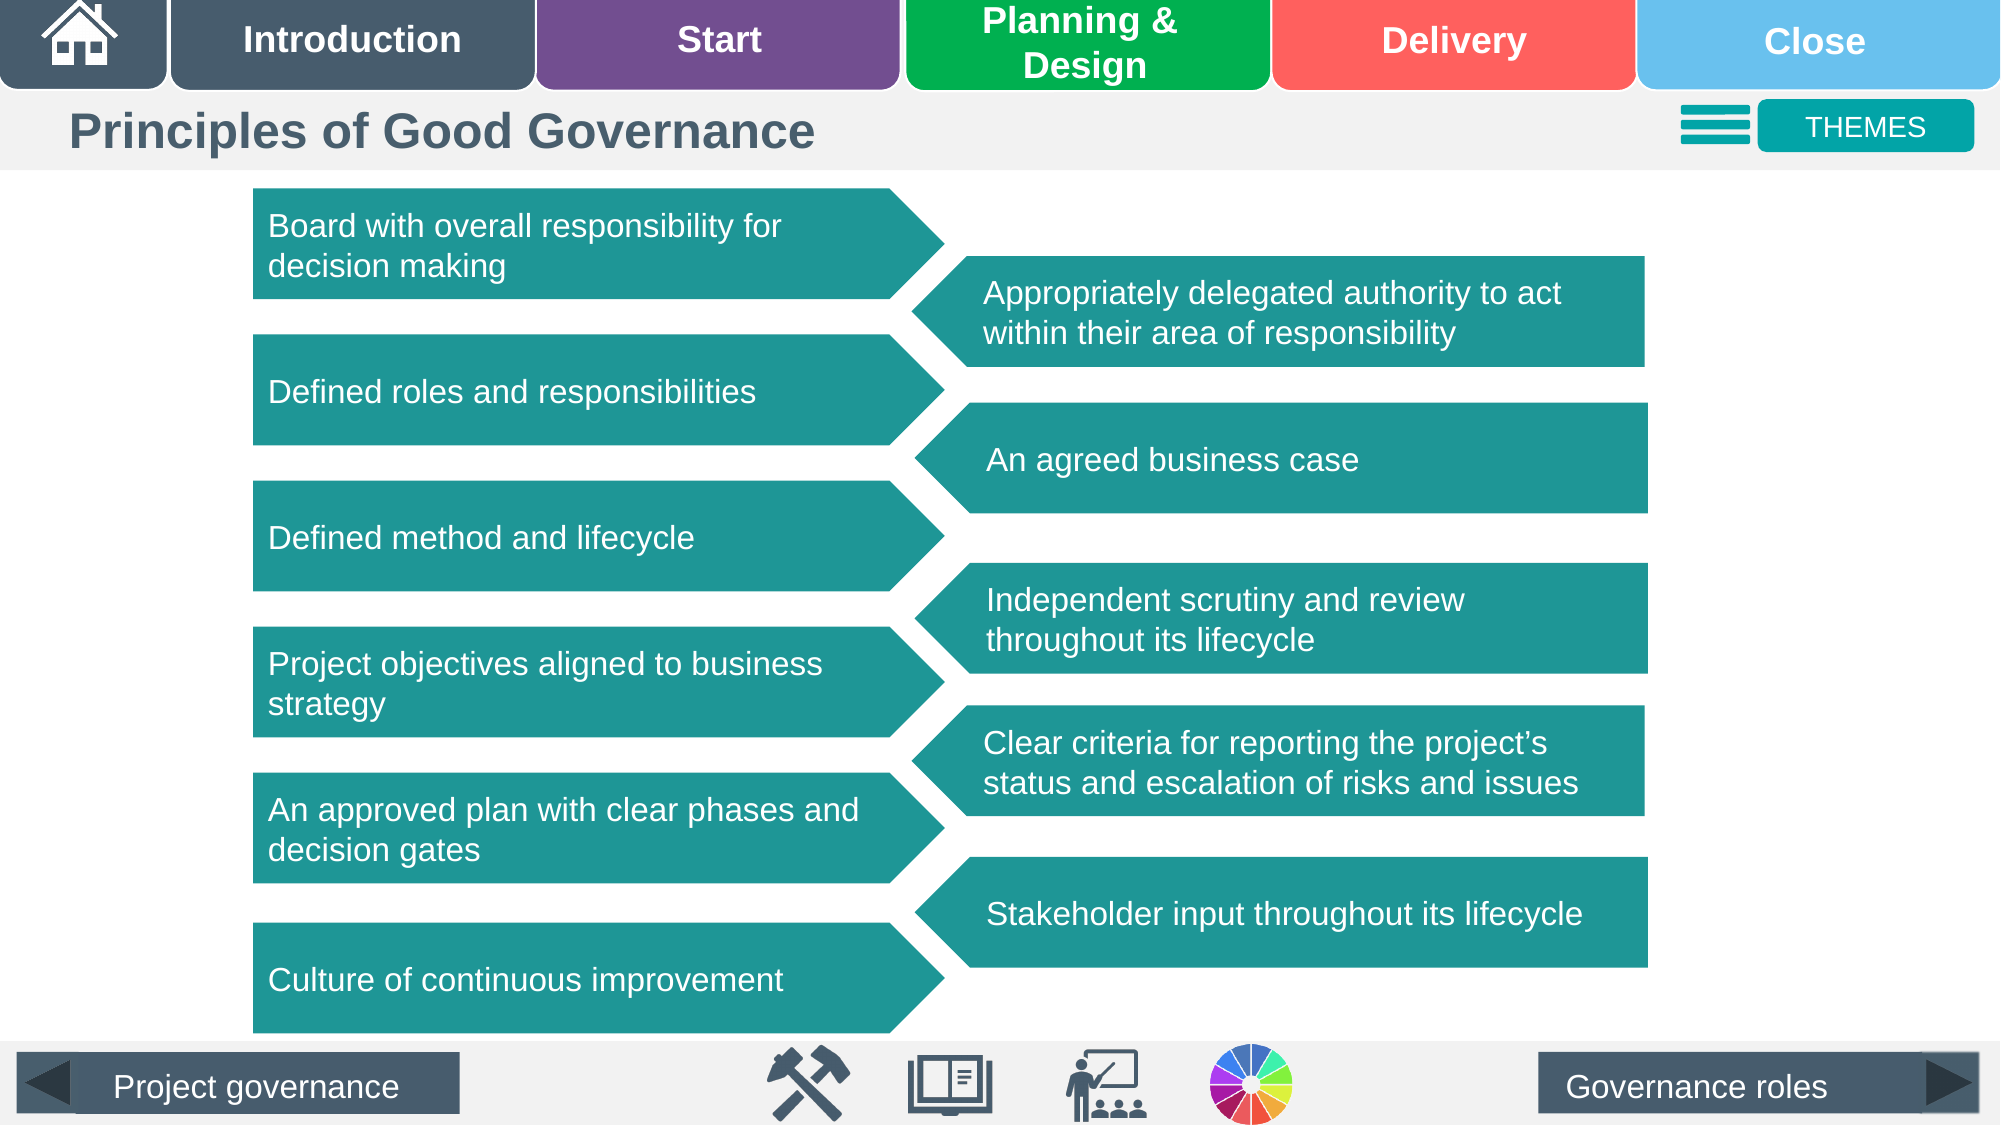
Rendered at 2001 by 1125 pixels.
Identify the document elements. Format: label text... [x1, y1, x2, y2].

text_box Defined roles and responsibilities [252, 333, 947, 447]
text_box Stakeholder input throughout its lifecycle [913, 855, 1649, 969]
text_box Clear criteria for reporting the project’s status and escalation of risks and issues [909, 704, 1646, 818]
picture [763, 1038, 854, 1125]
text_box Project objectives aligned to business strategy [252, 625, 947, 739]
picture [904, 1040, 996, 1125]
text_box Appropriately delegated authority to act within their area of responsibility [909, 254, 1646, 368]
text_box Culture of continuous improvement [252, 921, 947, 1035]
text_box Governance roles [1550, 1057, 1915, 1113]
picture [35, 0, 124, 76]
text_box Project governance [98, 1057, 462, 1113]
text_box An approved plan with clear phases and decision gates [252, 771, 947, 885]
picture [1061, 1040, 1152, 1125]
picture [1204, 1042, 1300, 1125]
text_box Defined method and lifecycle [252, 479, 947, 593]
text_box An agreed business case [913, 401, 1649, 515]
text_box Board with overall responsibility for decision making [252, 187, 947, 301]
text_box Principles of Good Governance [54, 91, 1409, 167]
text_box Independent scrutiny and review throughout its lifecycle [913, 561, 1649, 675]
